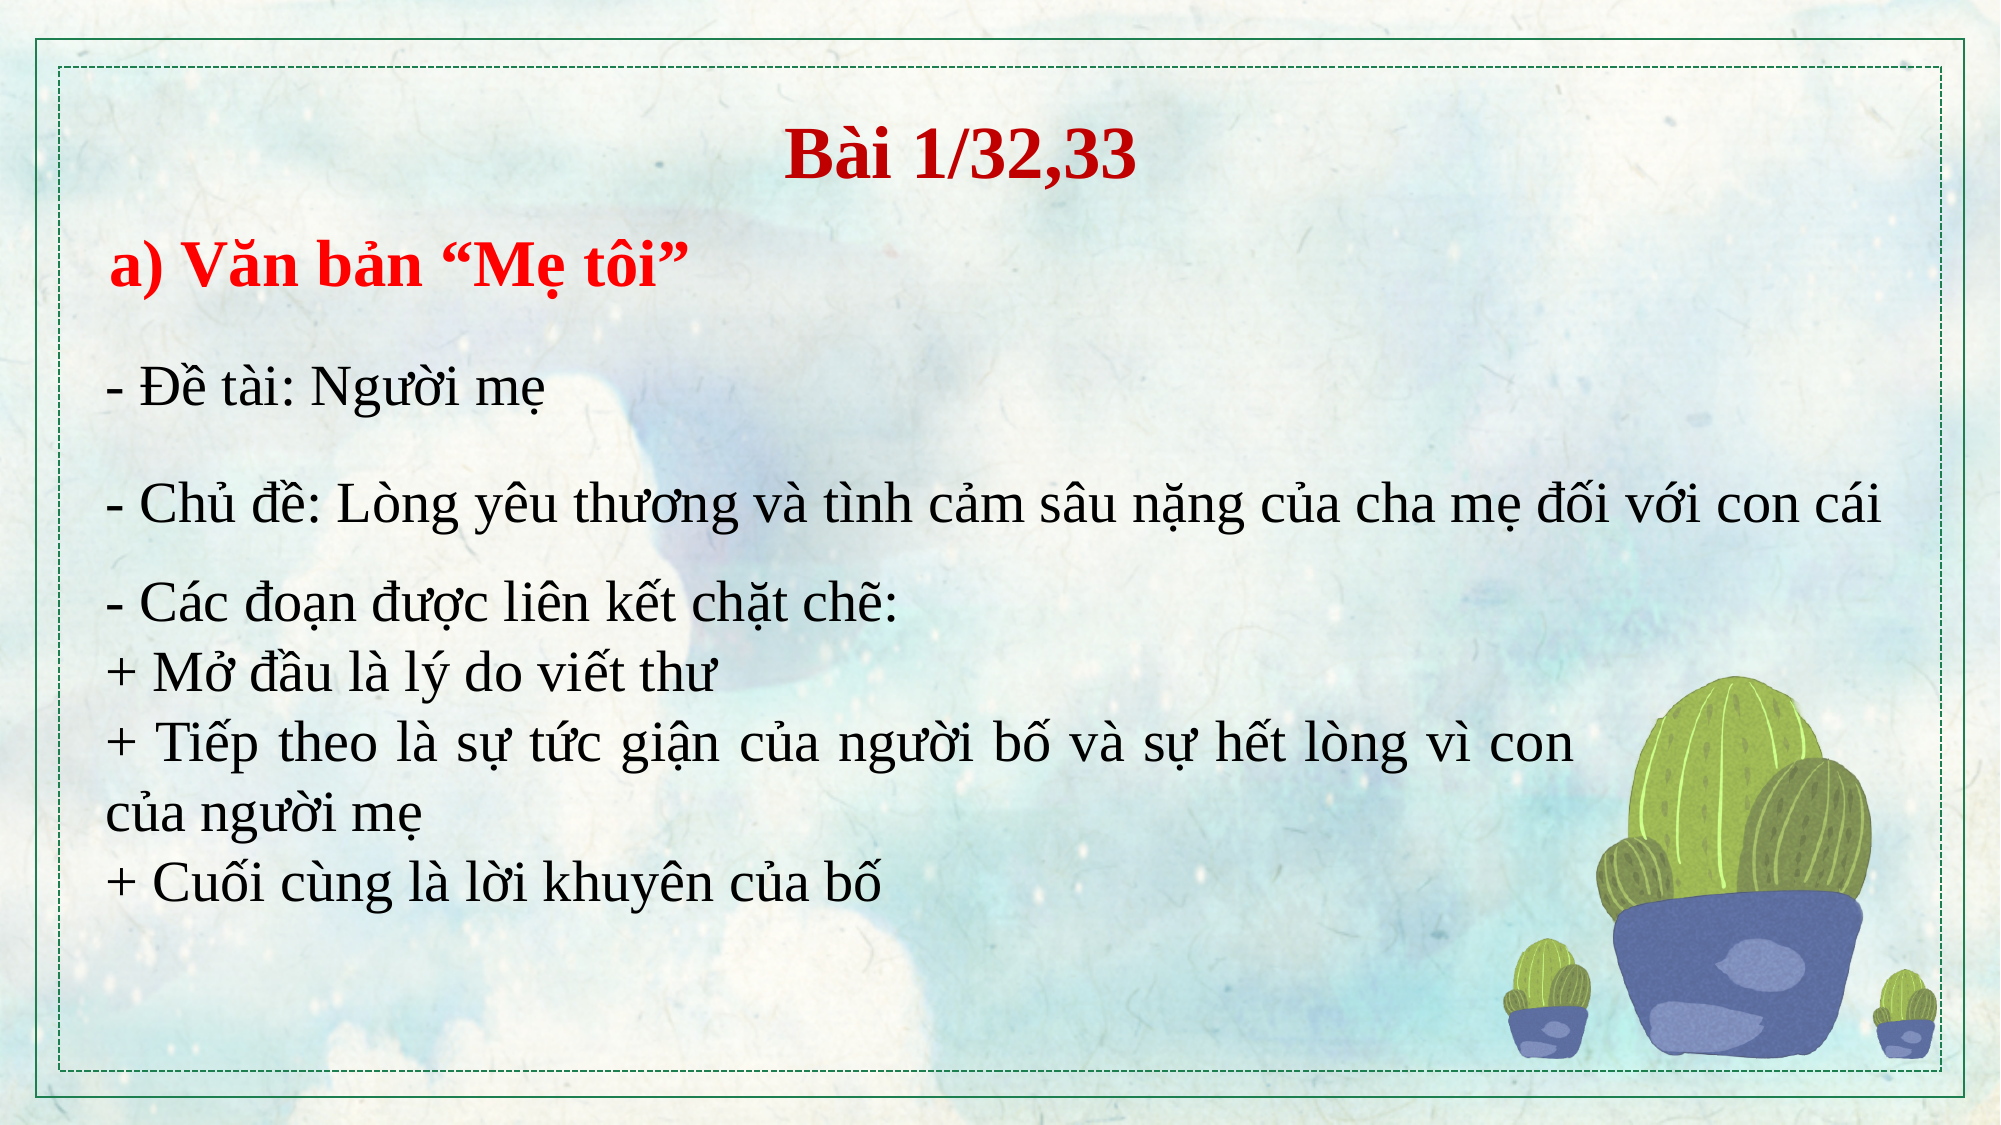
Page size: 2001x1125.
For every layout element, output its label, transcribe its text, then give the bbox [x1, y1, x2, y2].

picture [0, 0, 2000, 1125]
text_box - Các đoạn được liên kết chặt chẽ: + Mở đầu là lý do viết thư + Tiếp theo là sự tức giận của người bố và sự hết lòng vì con của người mẹ + Cuối cùng là lời khuyên của bố [90, 555, 1591, 921]
text_box - Chủ đề: Lòng yêu thương và tình cảm sâu nặng của cha mẹ đối với con cái [90, 456, 1945, 542]
text_box - Đề tài: Người mẹ [90, 340, 1091, 425]
text_box Bài 1/32,33 [769, 96, 1154, 202]
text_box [1501, 675, 1937, 1059]
text_box a) Văn bản “Mẹ tôi” [94, 212, 707, 308]
